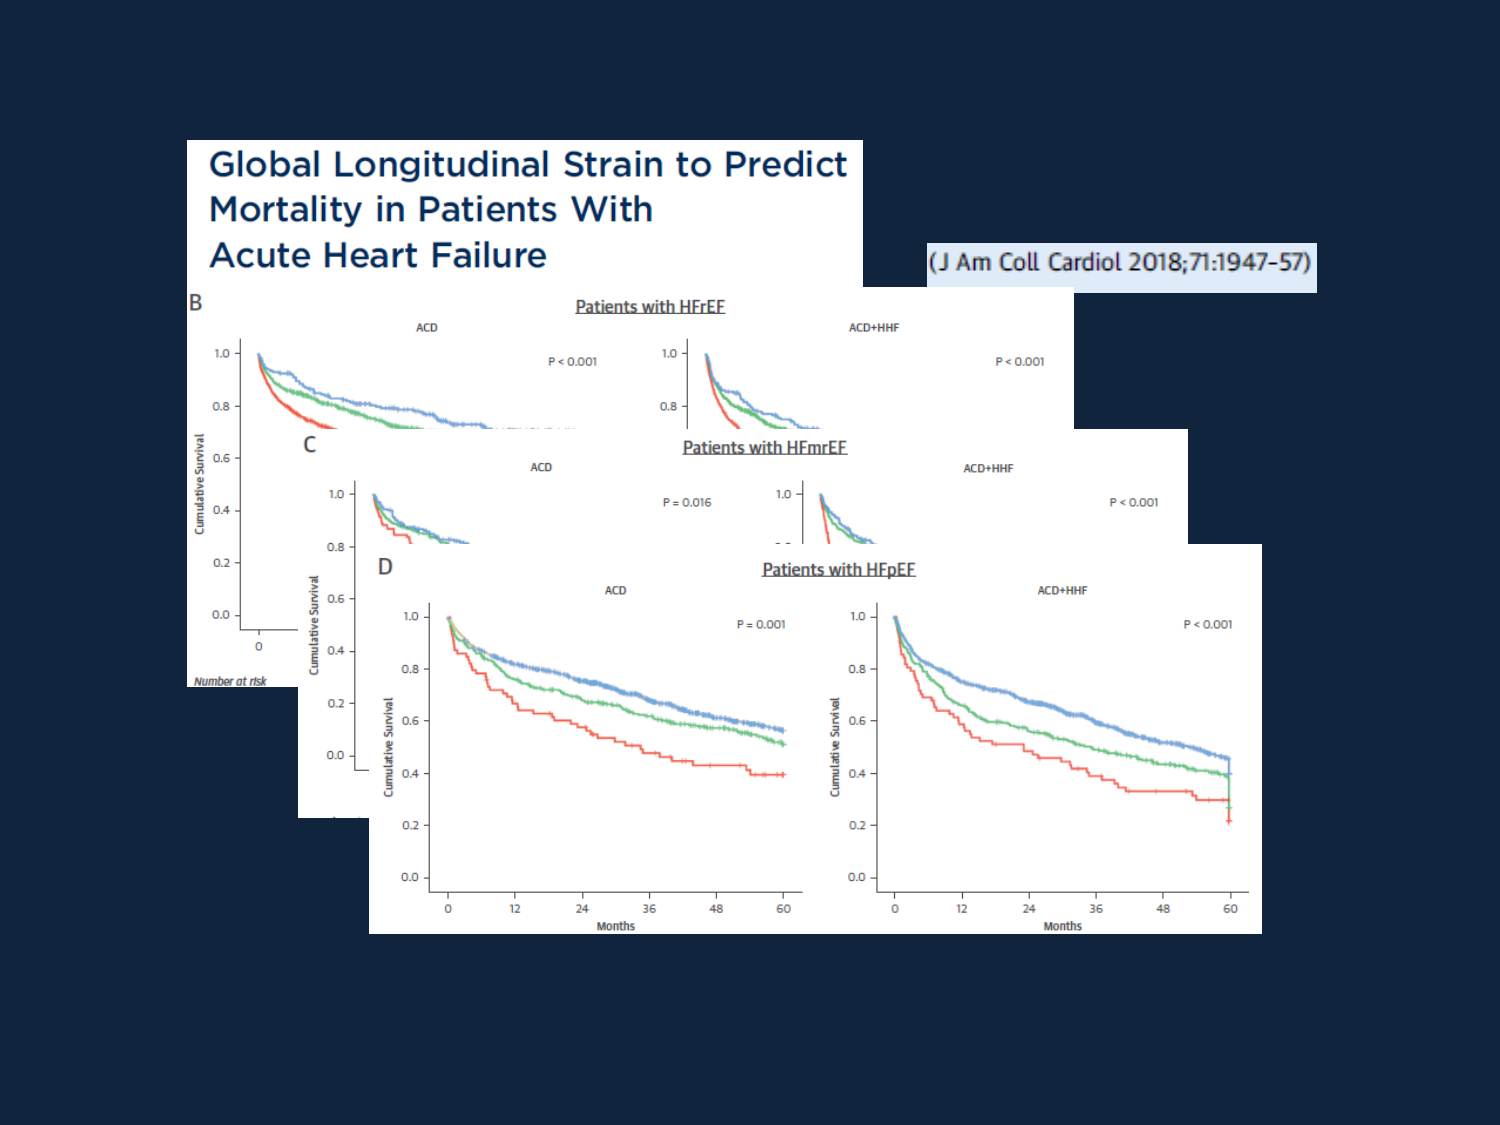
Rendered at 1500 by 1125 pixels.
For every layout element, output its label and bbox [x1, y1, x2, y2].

picture [187, 140, 1317, 934]
